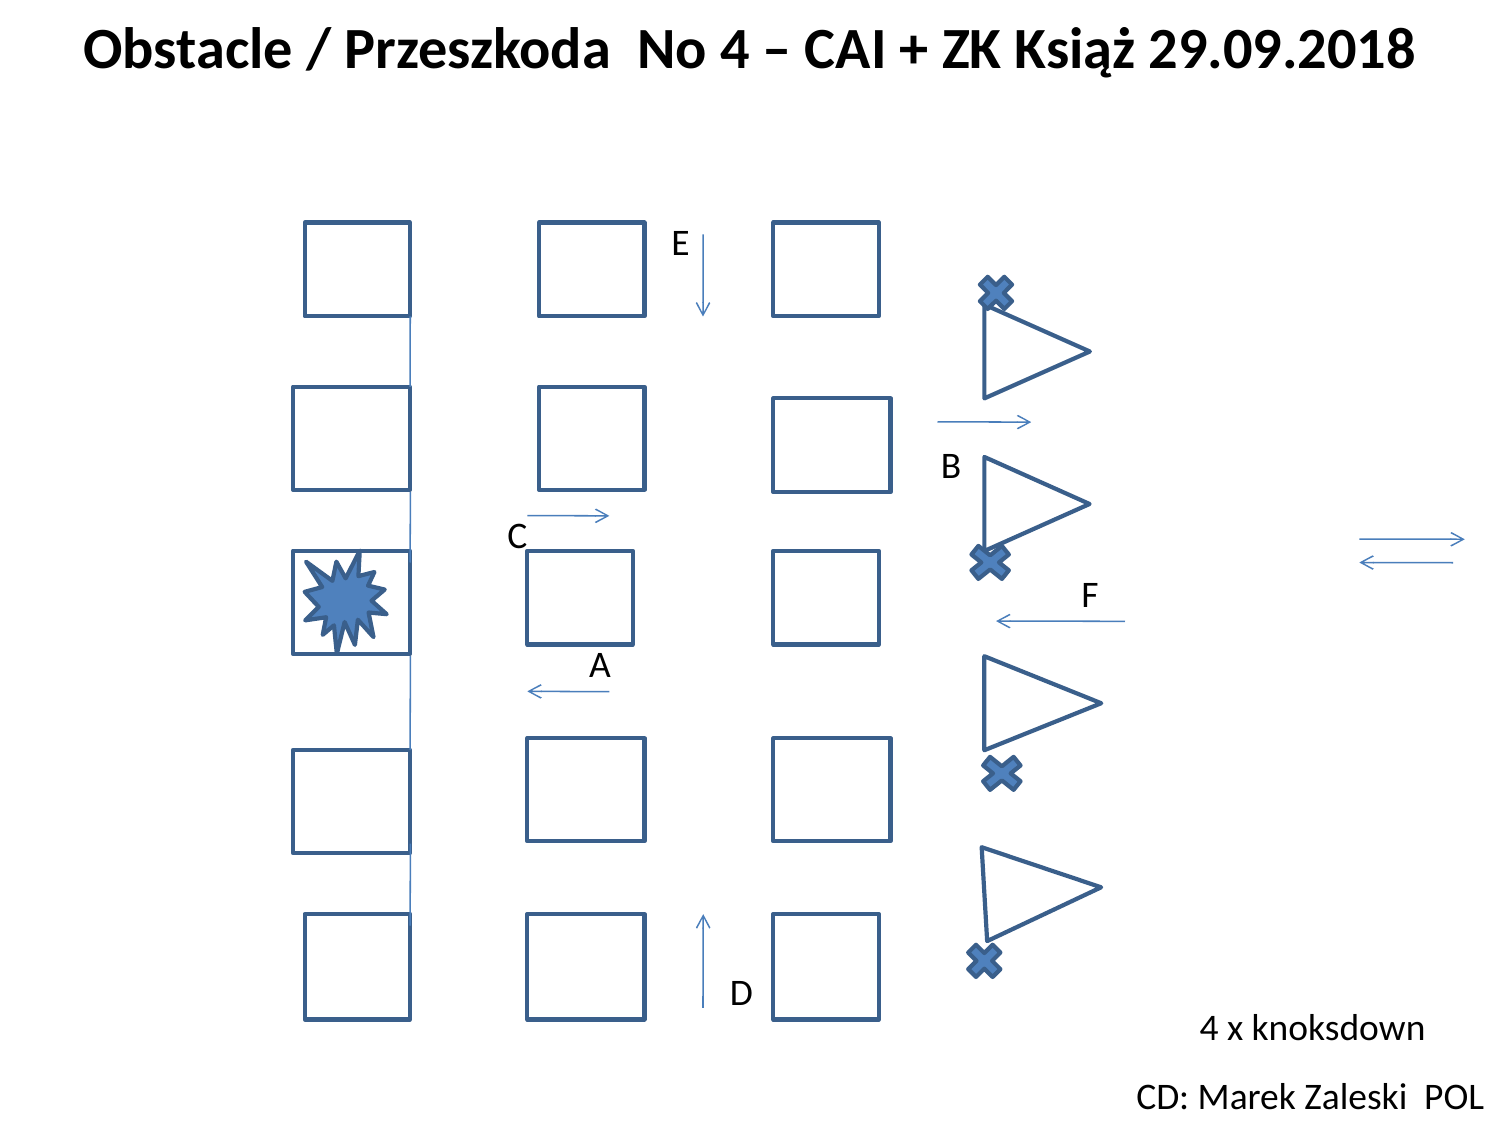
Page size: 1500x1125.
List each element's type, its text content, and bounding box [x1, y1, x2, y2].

text_box [291, 549, 357, 656]
text_box C [492, 503, 543, 564]
text_box [291, 385, 412, 492]
text_box CD: Marek Zaleski POL [1121, 1064, 1500, 1125]
text_box [525, 912, 647, 1022]
title Obstacle / Przeszkoda No 4 – CAI + ZK Książ 29.09.2018 [0, 0, 1500, 90]
text_box A [574, 632, 626, 693]
text_box [537, 220, 647, 318]
text_box [966, 942, 1003, 980]
text_box [977, 274, 1015, 312]
text_box [771, 912, 881, 1022]
text_box [291, 748, 412, 855]
text_box [302, 548, 389, 656]
text_box F [1066, 562, 1114, 619]
text_box [771, 736, 893, 843]
text_box 4 x knoksdown [1184, 996, 1441, 1056]
text_box [303, 220, 412, 318]
text_box [982, 306, 1092, 401]
text_box E [656, 210, 705, 271]
text_box [338, 549, 412, 656]
text_box [303, 912, 412, 1022]
text_box [981, 754, 1023, 792]
text_box [525, 736, 647, 843]
text_box [771, 396, 893, 494]
text_box [771, 220, 881, 318]
text_box [771, 549, 881, 647]
text_box [982, 455, 1092, 551]
text_box [969, 543, 1011, 582]
text_box [537, 385, 647, 492]
text_box [979, 845, 1104, 943]
text_box [982, 654, 1104, 753]
text_box D [715, 960, 769, 1021]
text_box B [926, 433, 977, 494]
text_box [525, 549, 635, 647]
